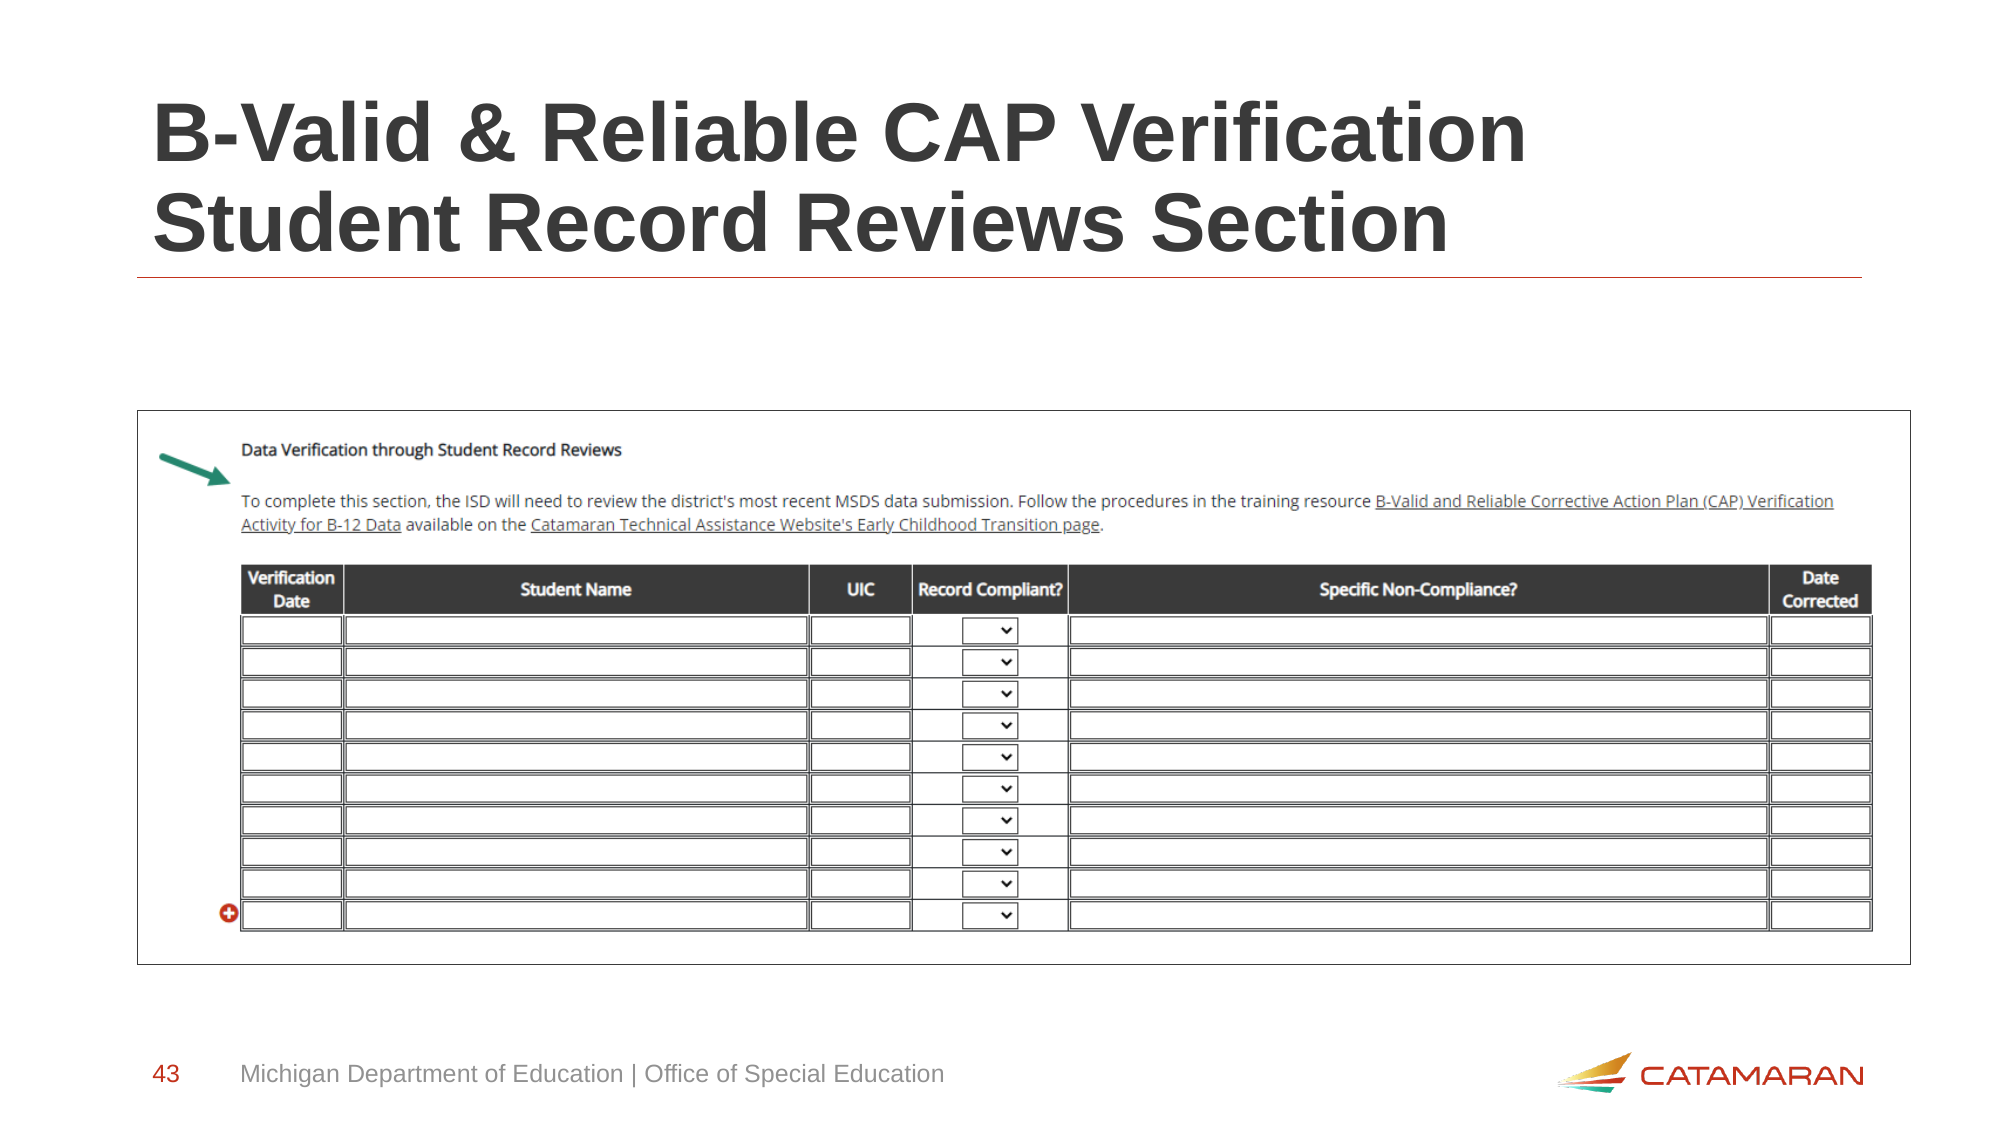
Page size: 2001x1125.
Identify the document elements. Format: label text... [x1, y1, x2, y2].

slide_number 43 [137, 1042, 205, 1103]
picture [137, 410, 1911, 965]
title B-Valid & Reliable CAP Verification Student Record Reviews Section [137, 59, 1863, 278]
picture [1557, 1052, 1863, 1093]
footer Michigan Department of Education | Office of Special Education [225, 1042, 1484, 1103]
